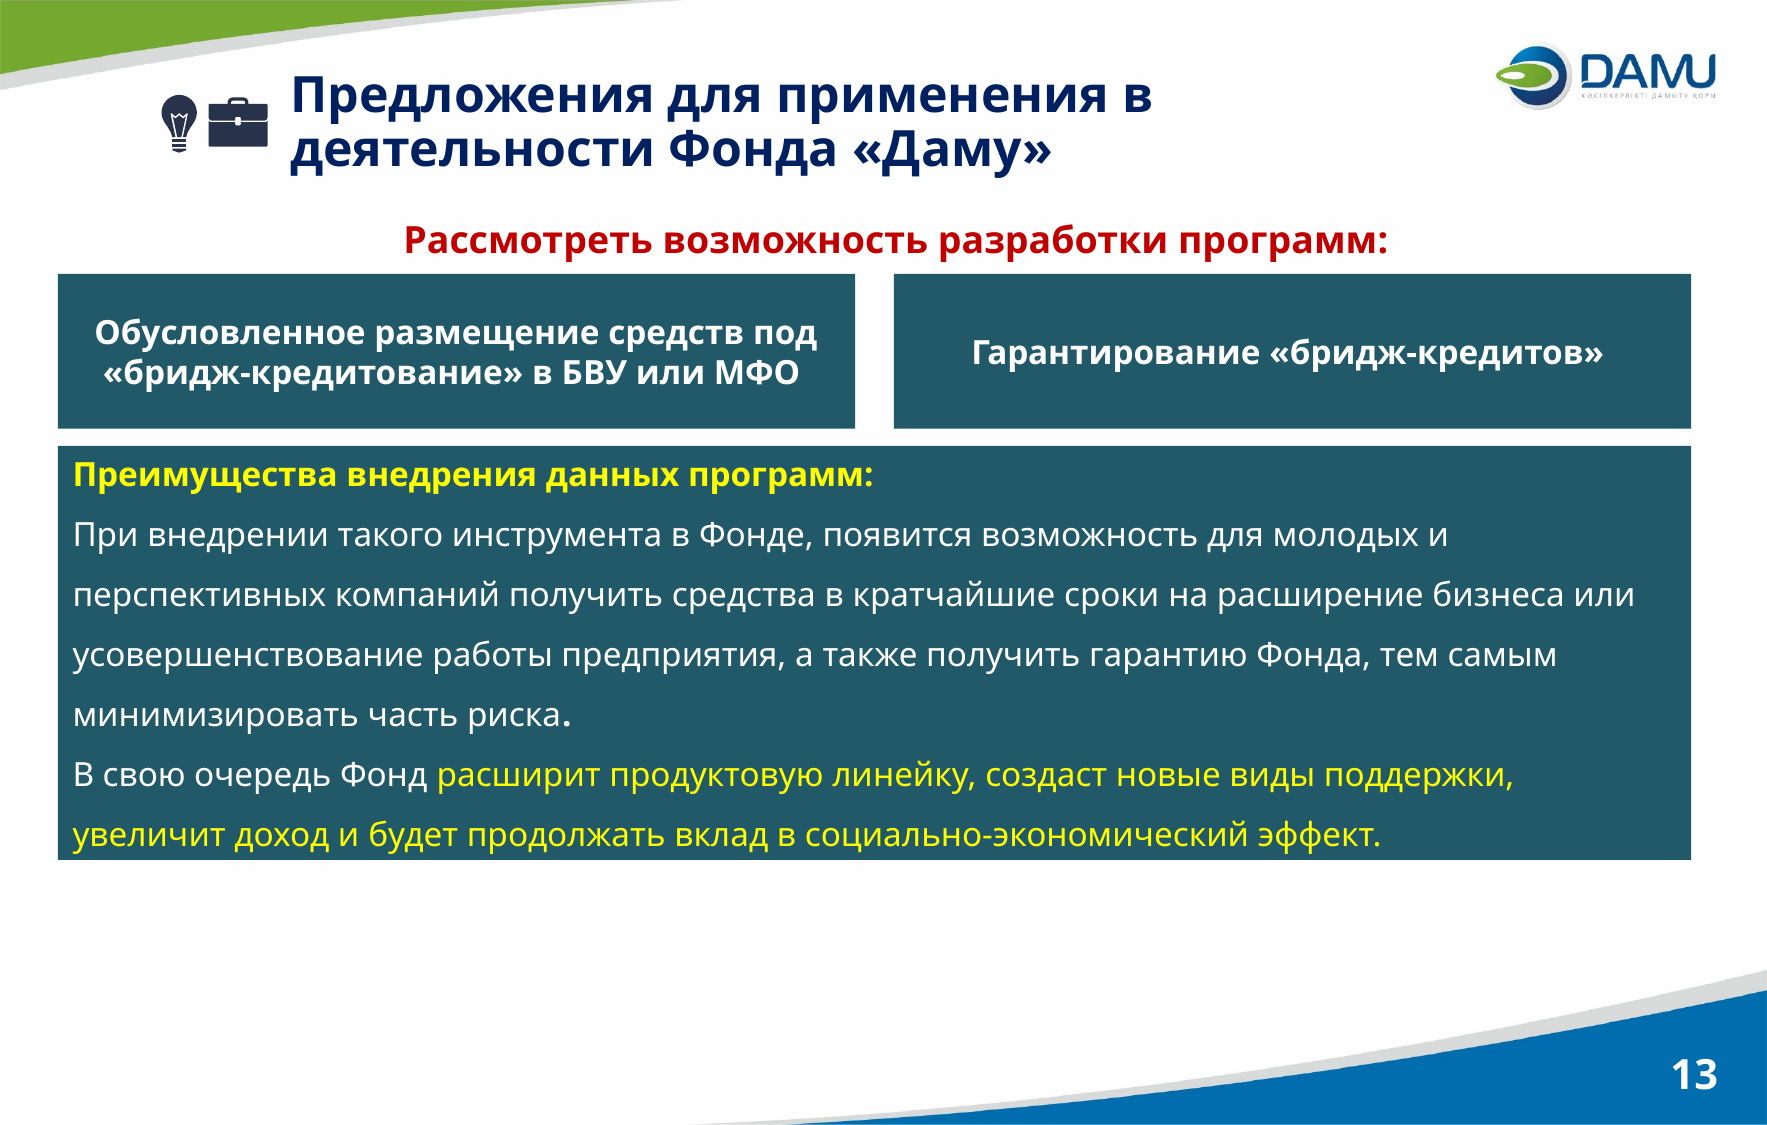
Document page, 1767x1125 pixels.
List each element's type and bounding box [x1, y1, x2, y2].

picture [0, 0, 1767, 1125]
text_box [208, 97, 268, 147]
text_box [161, 94, 197, 153]
